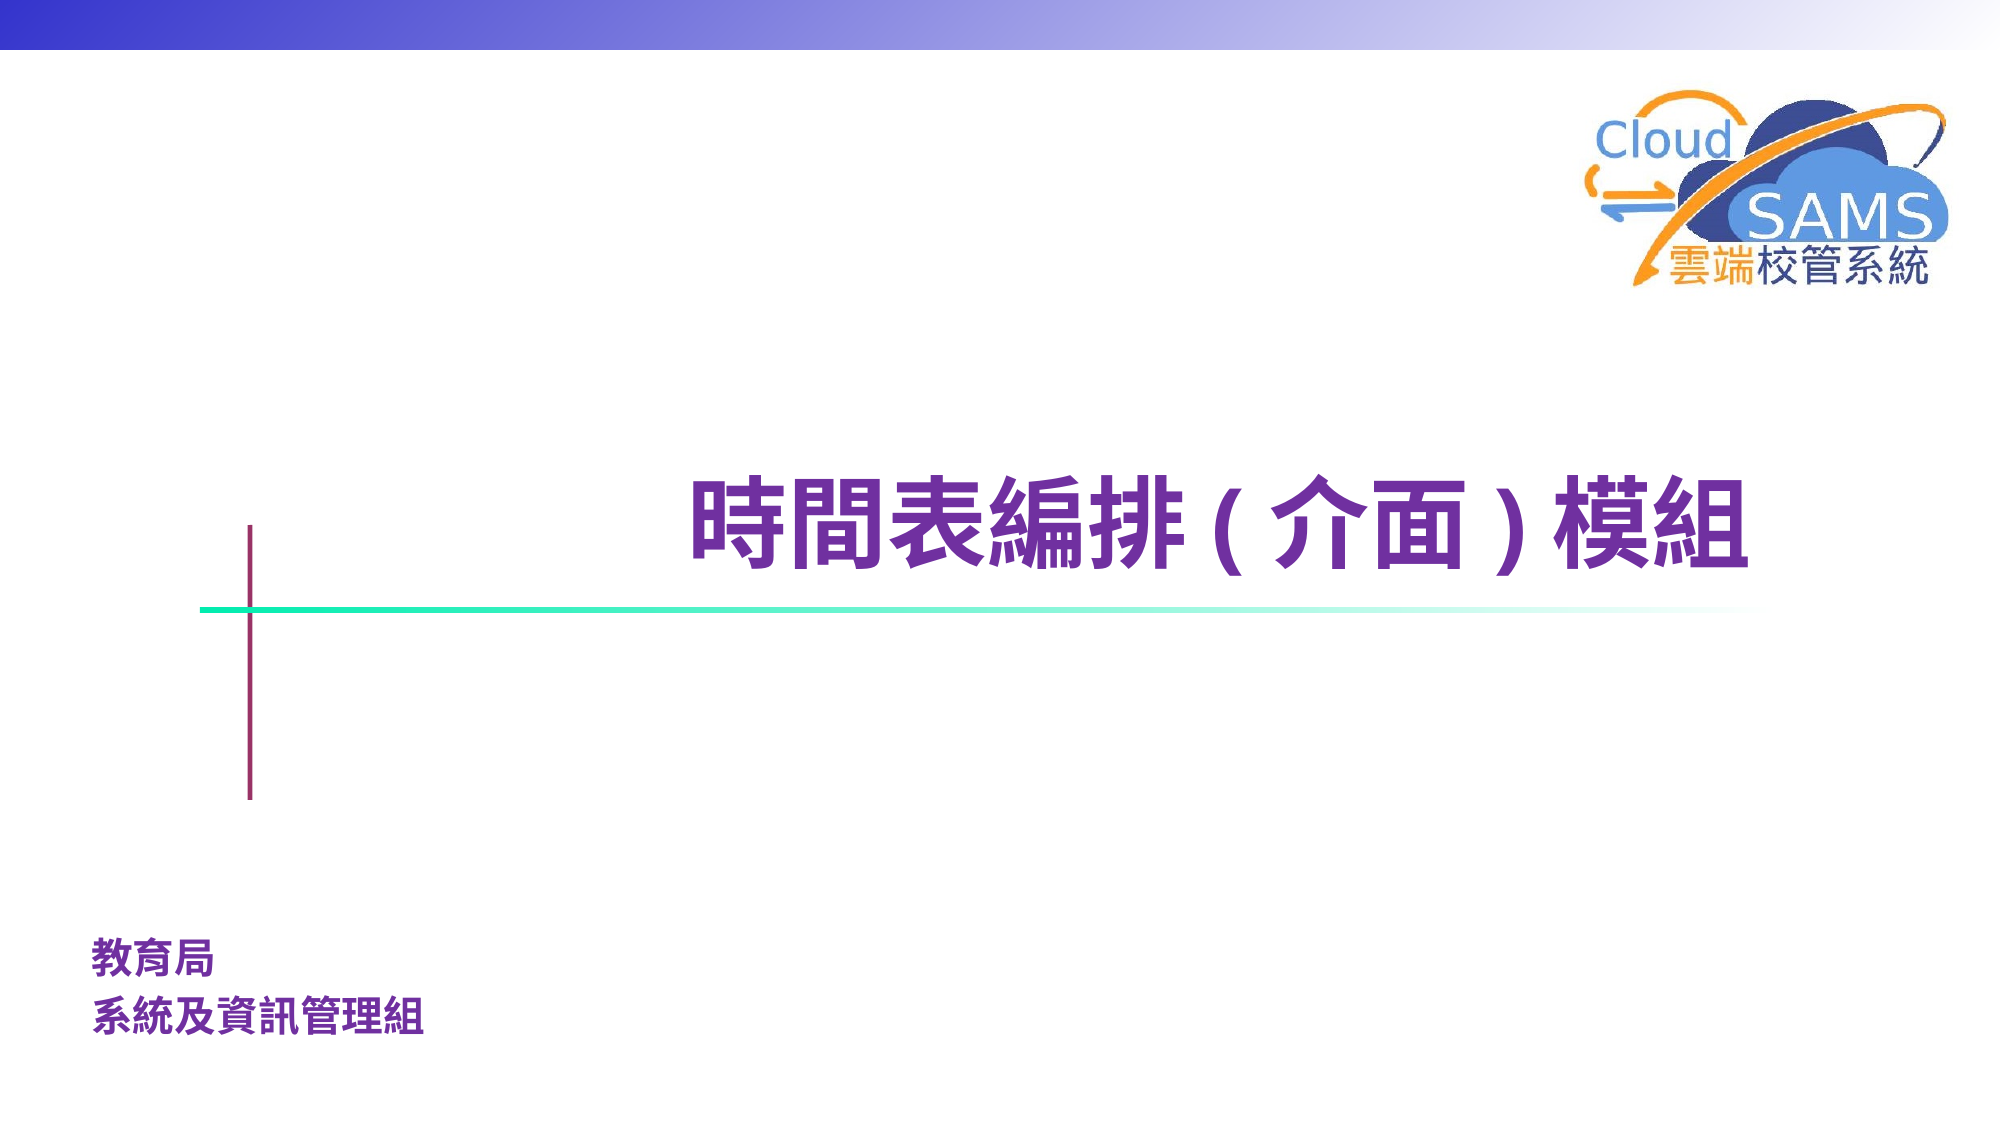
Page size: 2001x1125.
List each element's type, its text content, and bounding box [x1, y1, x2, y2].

picture [1639, 463, 1741, 564]
title 時間表編排(介面)模組 [466, 399, 1767, 588]
picture [1572, 63, 1961, 301]
text_box 教育局 系統及資訊管理組 [76, 924, 1077, 1048]
